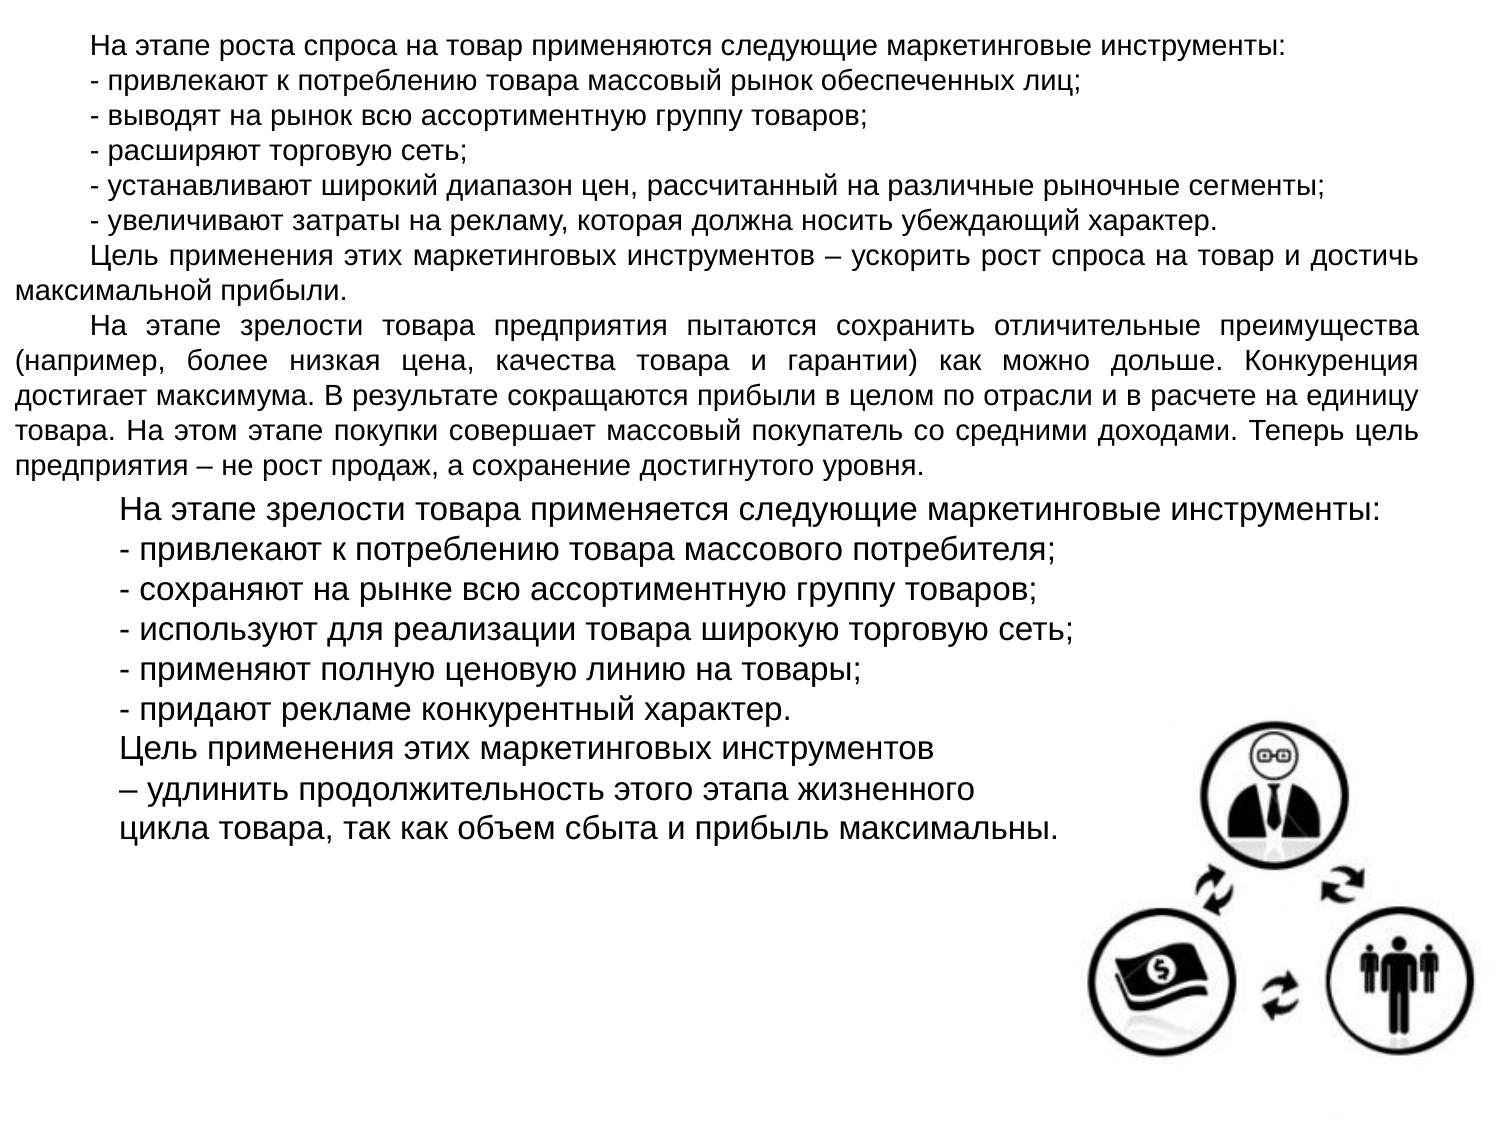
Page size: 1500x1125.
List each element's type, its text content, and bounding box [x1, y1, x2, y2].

picture [1067, 692, 1500, 1125]
text_box На этапе роста спроса на товар применяются следующие маркетинговые инструменты: - привлекают к потреблению товара массовый рынок обеспеченных лиц; - выводят на рынок всю ассортиментную группу товаров; - расширяют торговую сеть; - устанавливают широкий диапазон цен, рассчитанный на различные рыночные сегменты; - увеличивают затраты на рекламу, которая должна носить убеждающий характер. Цель применения этих маркетинговых инструментов – ускорить рост спроса на товар и достичь максимальной прибыли. На этапе зрелости товара предприятия пытаются сохранить отличительные преимущества (например, более низкая цена, качества товара и гарантии) как можно дольше. Конкуренция достигает максимума. В результате сокращаются прибыли в целом по отрасли и в расчете на единицу товара. На этом этапе покупки совершает массовый покупатель со средними доходами. Теперь цель предприятия – не рост продаж, а сохранение достигнутого уровня. [0, 19, 1436, 489]
text_box На этапе зрелости товара применяется следующие маркетинговые инструменты: - привлекают к потреблению товара массового потребителя; - сохраняют на рынке всю ассортиментную группу товаров; - используют для реализации товара широкую торговую сеть; - применяют полную ценовую линию на товары; - придают рекламе конкурентный характер. Цель применения этих маркетинговых инструментов – удлинить продолжительность этого этапа жизненного цикла товара, так как объем сбыта и прибыль максимальны. [29, 479, 1500, 854]
